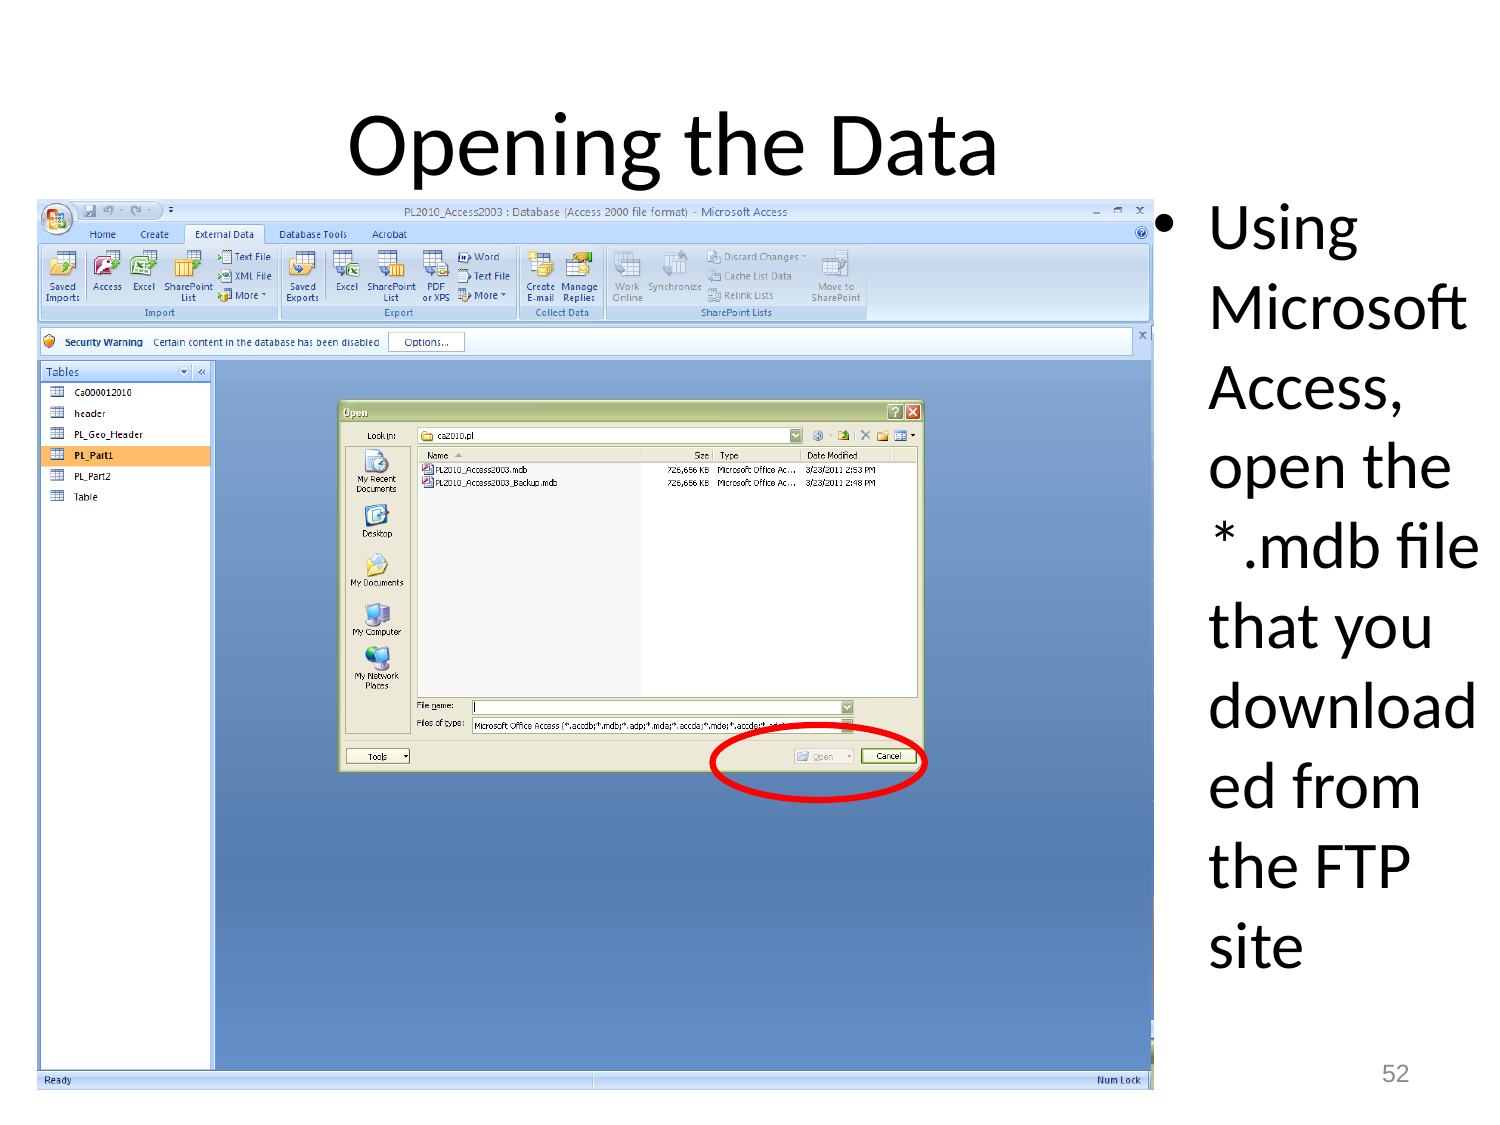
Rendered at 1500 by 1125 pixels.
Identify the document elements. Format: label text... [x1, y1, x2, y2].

title Opening the Data [0, 44, 1351, 233]
picture [37, 199, 1154, 1090]
list Using Microsoft Access, open the *.mdb file that you downloaded from the FTP site [1137, 174, 1500, 1125]
slide_number 52 [1074, 1042, 1425, 1103]
